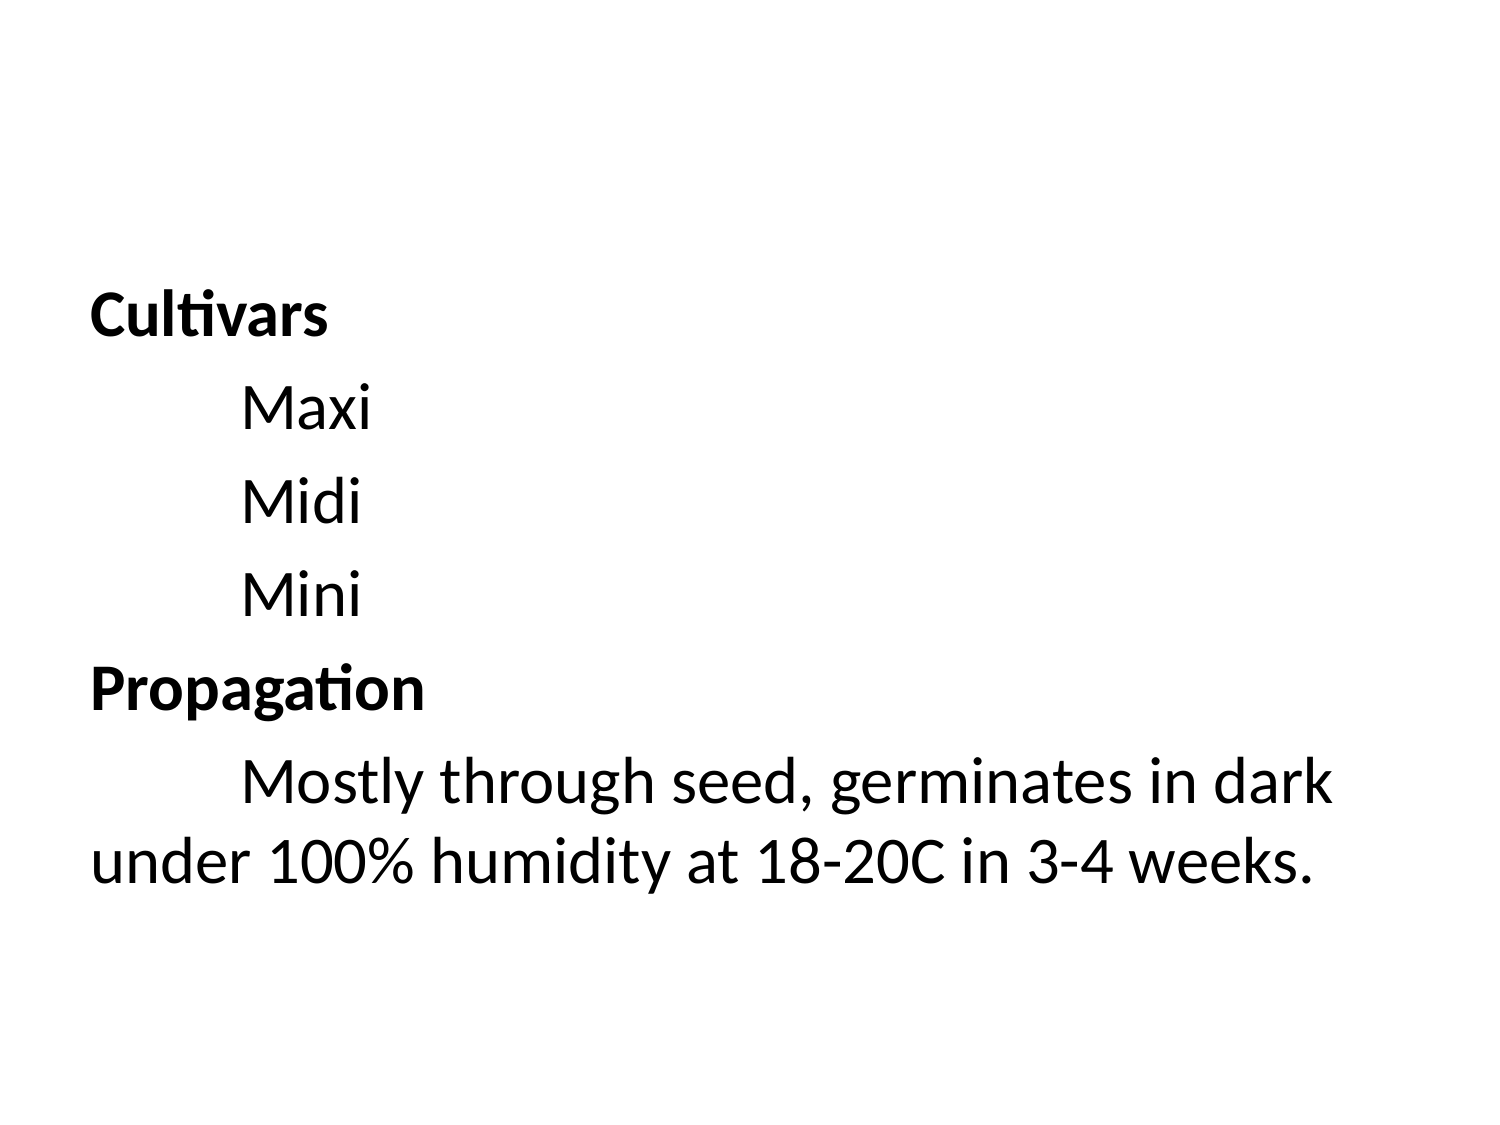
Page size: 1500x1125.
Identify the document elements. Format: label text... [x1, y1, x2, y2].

list Cultivars Maxi Midi Mini Propagation Mostly through seed, germinates in dark under 100% humidity at 18-20C in 3-4 weeks. [75, 262, 1425, 1005]
